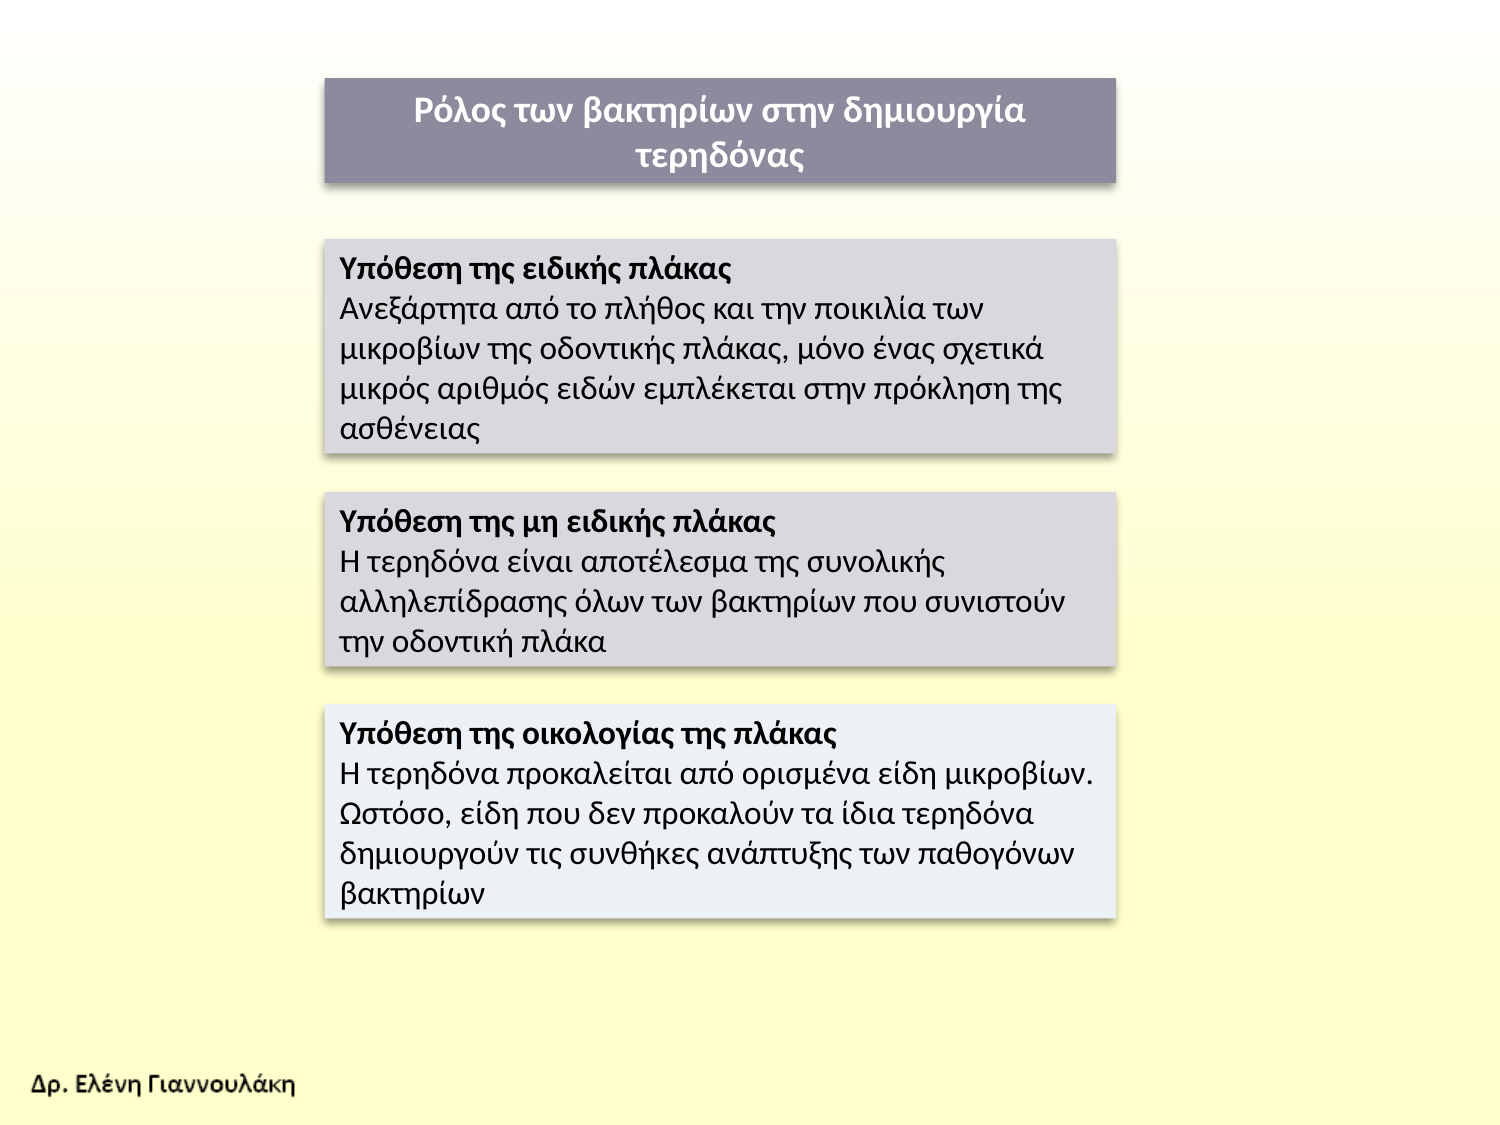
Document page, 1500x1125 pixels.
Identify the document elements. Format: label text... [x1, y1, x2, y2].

picture [0, 0, 1500, 1125]
text_box Υπόθεση της οικολογίας της πλάκας Η τερηδόνα προκαλείται από ορισμένα είδη μικροβίων. Ωστόσο, είδη που δεν προκαλούν τα ίδια τερηδόνα δημιουργούν τις συνθήκες ανάπτυξης των παθογόνων βακτηρίων [324, 704, 1117, 919]
text_box Ρόλος των βακτηρίων στην δημιουργία τερηδόνας [324, 78, 1117, 183]
text_box Υπόθεση της μη ειδικής πλάκας Η τερηδόνα είναι αποτέλεσμα της συνολικής αλληλεπίδρασης όλων των βακτηρίων που συνιστούν την οδοντική πλάκα [324, 492, 1117, 667]
text_box Υπόθεση της ειδικής πλάκας Ανεξάρτητα από το πλήθος και την ποικιλία των μικροβίων της οδοντικής πλάκας, μόνο ένας σχετικά μικρός αριθμός ειδών εμπλέκεται στην πρόκληση της ασθένειας [324, 239, 1117, 454]
